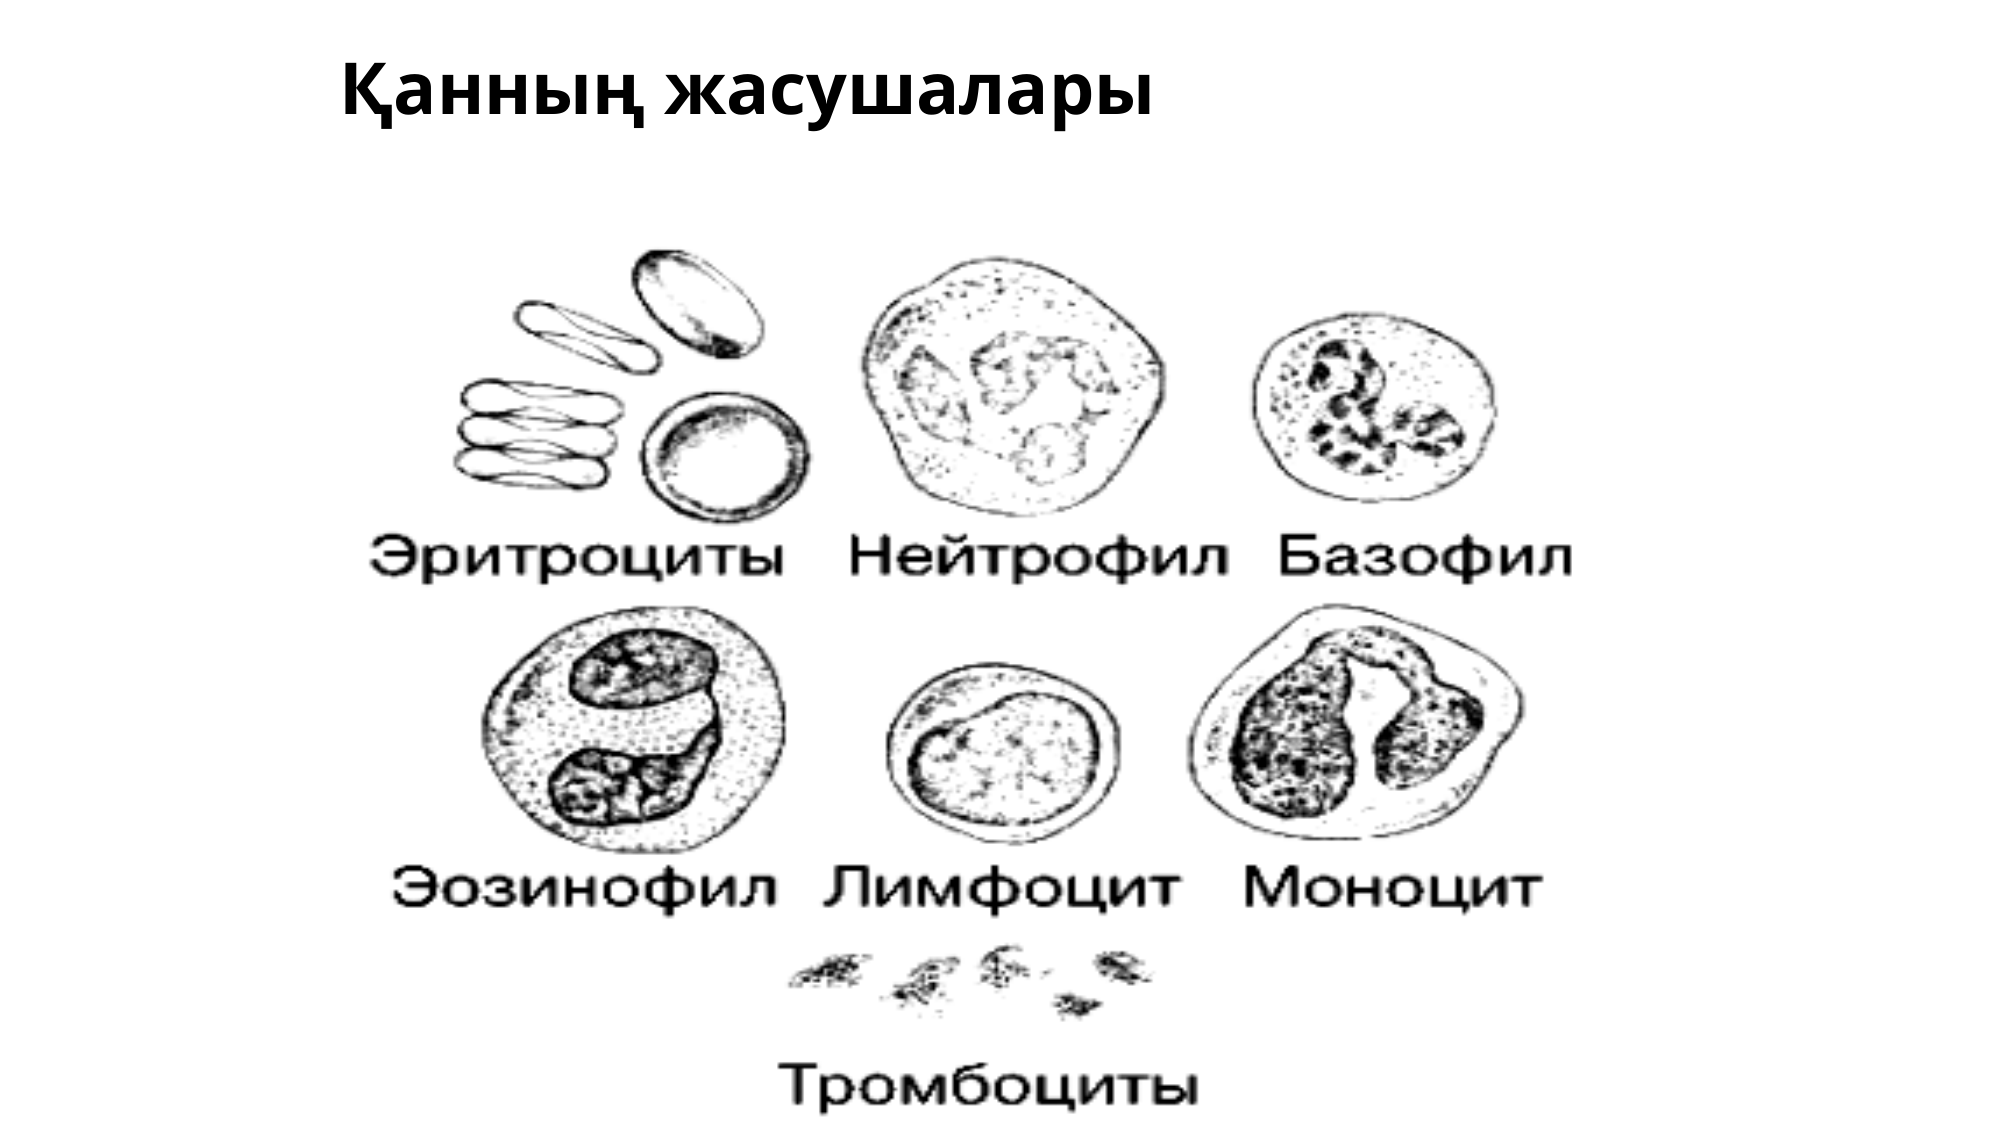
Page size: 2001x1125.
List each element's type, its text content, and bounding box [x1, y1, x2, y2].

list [249, 136, 1751, 1125]
title Қанның жасушалары [324, 45, 1675, 136]
